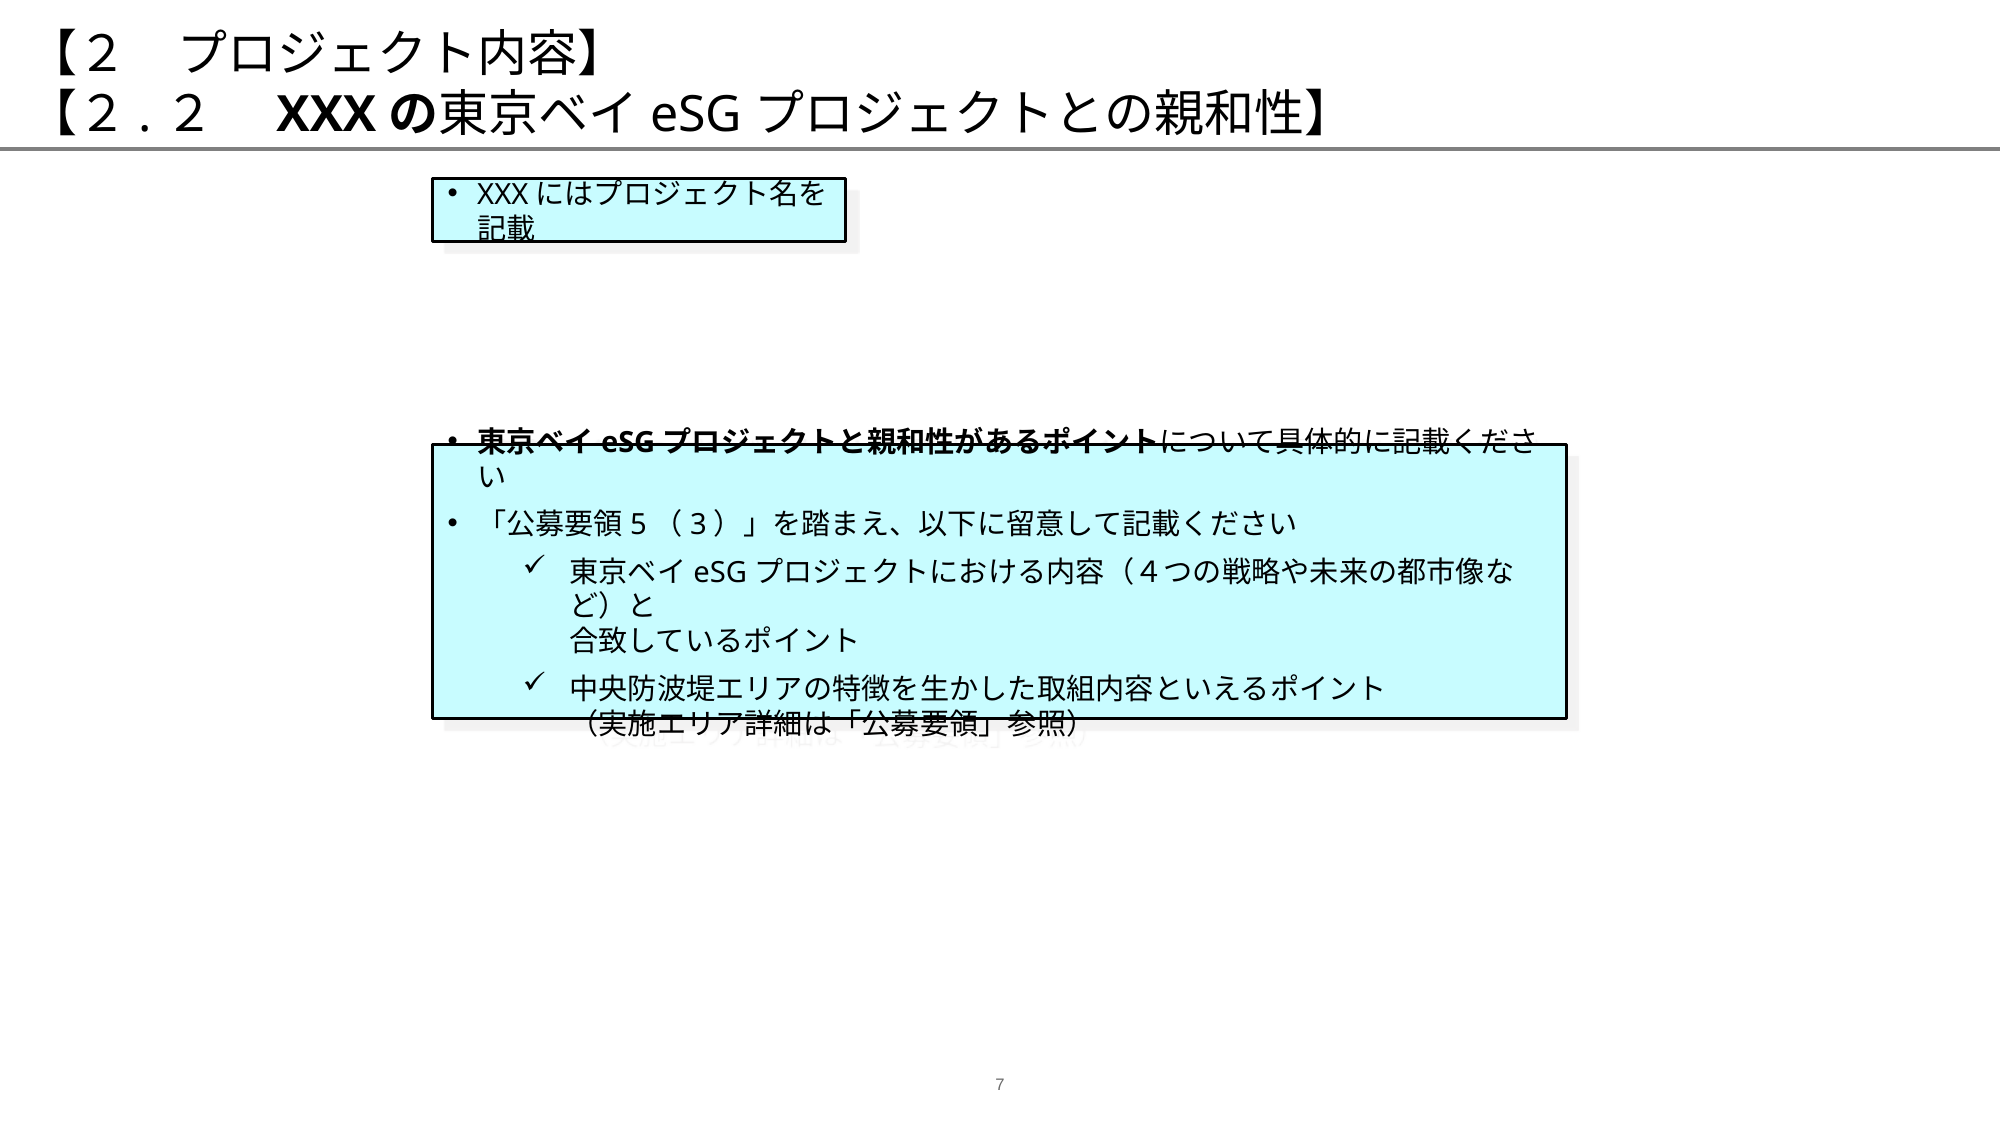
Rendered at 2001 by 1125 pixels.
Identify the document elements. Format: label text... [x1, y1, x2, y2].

text_box 東京ベイeSGプロジェクトと親和性があるポイントについて具体的に記載ください 「公募要領5（3）」を踏まえ、以下に留意して記載ください 東京ベイeSGプロジェクトにおける内容（４つの戦略や未来の都市像など）と 合致しているポイント 中央防波堤エリアの特徴を生かした取組内容といえるポイント （実施エリア詳細は「公募要領」参照） [432, 444, 1567, 719]
title 【２ プロジェクト内容】 【２.２ XXXの東京ベイeSGプロジェクトとの親和性】 [27, 0, 2000, 142]
text_box XXXにはプロジェクト名を記載 [432, 178, 846, 242]
